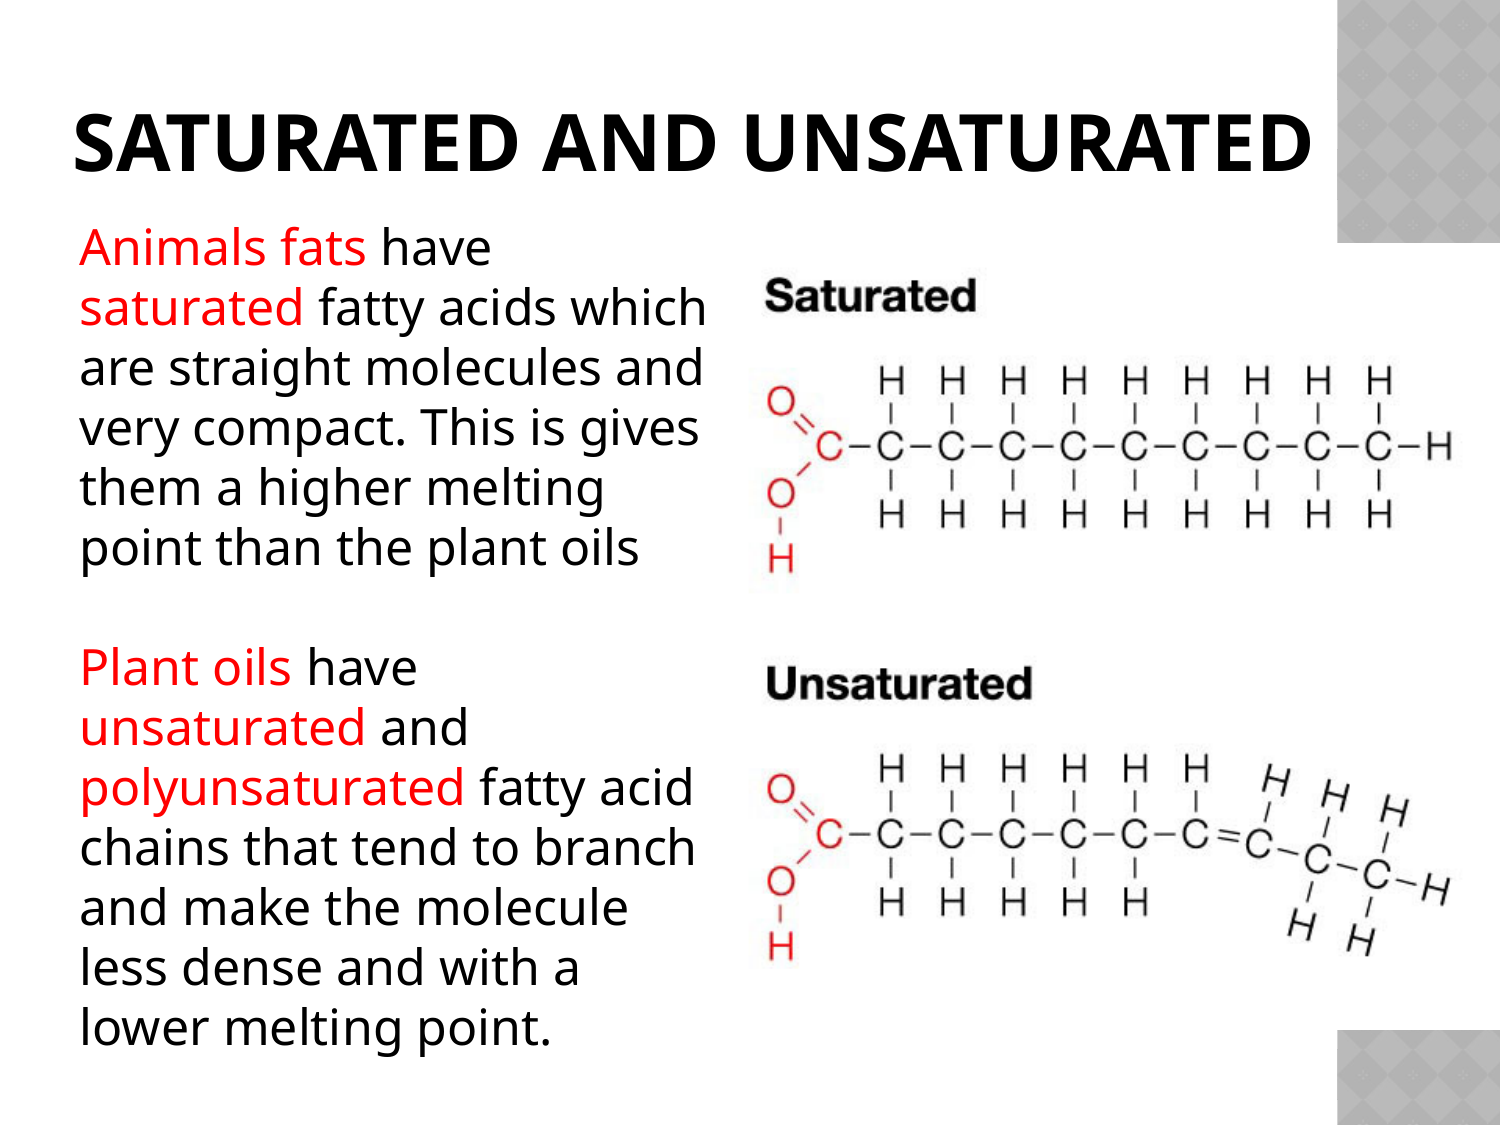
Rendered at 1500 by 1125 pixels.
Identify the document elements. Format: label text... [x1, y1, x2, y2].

text_box Animals fats have saturated fatty acids which are straight molecules and very compact. This is gives them a higher melting point than the plant oils Plant oils have unsaturated and polyunsaturated fatty acid chains that tend to branch and make the molecule less dense and with a lower melting point. [64, 208, 733, 1123]
picture [699, 243, 1500, 1030]
title Saturated and unsaturated [64, 0, 1415, 188]
